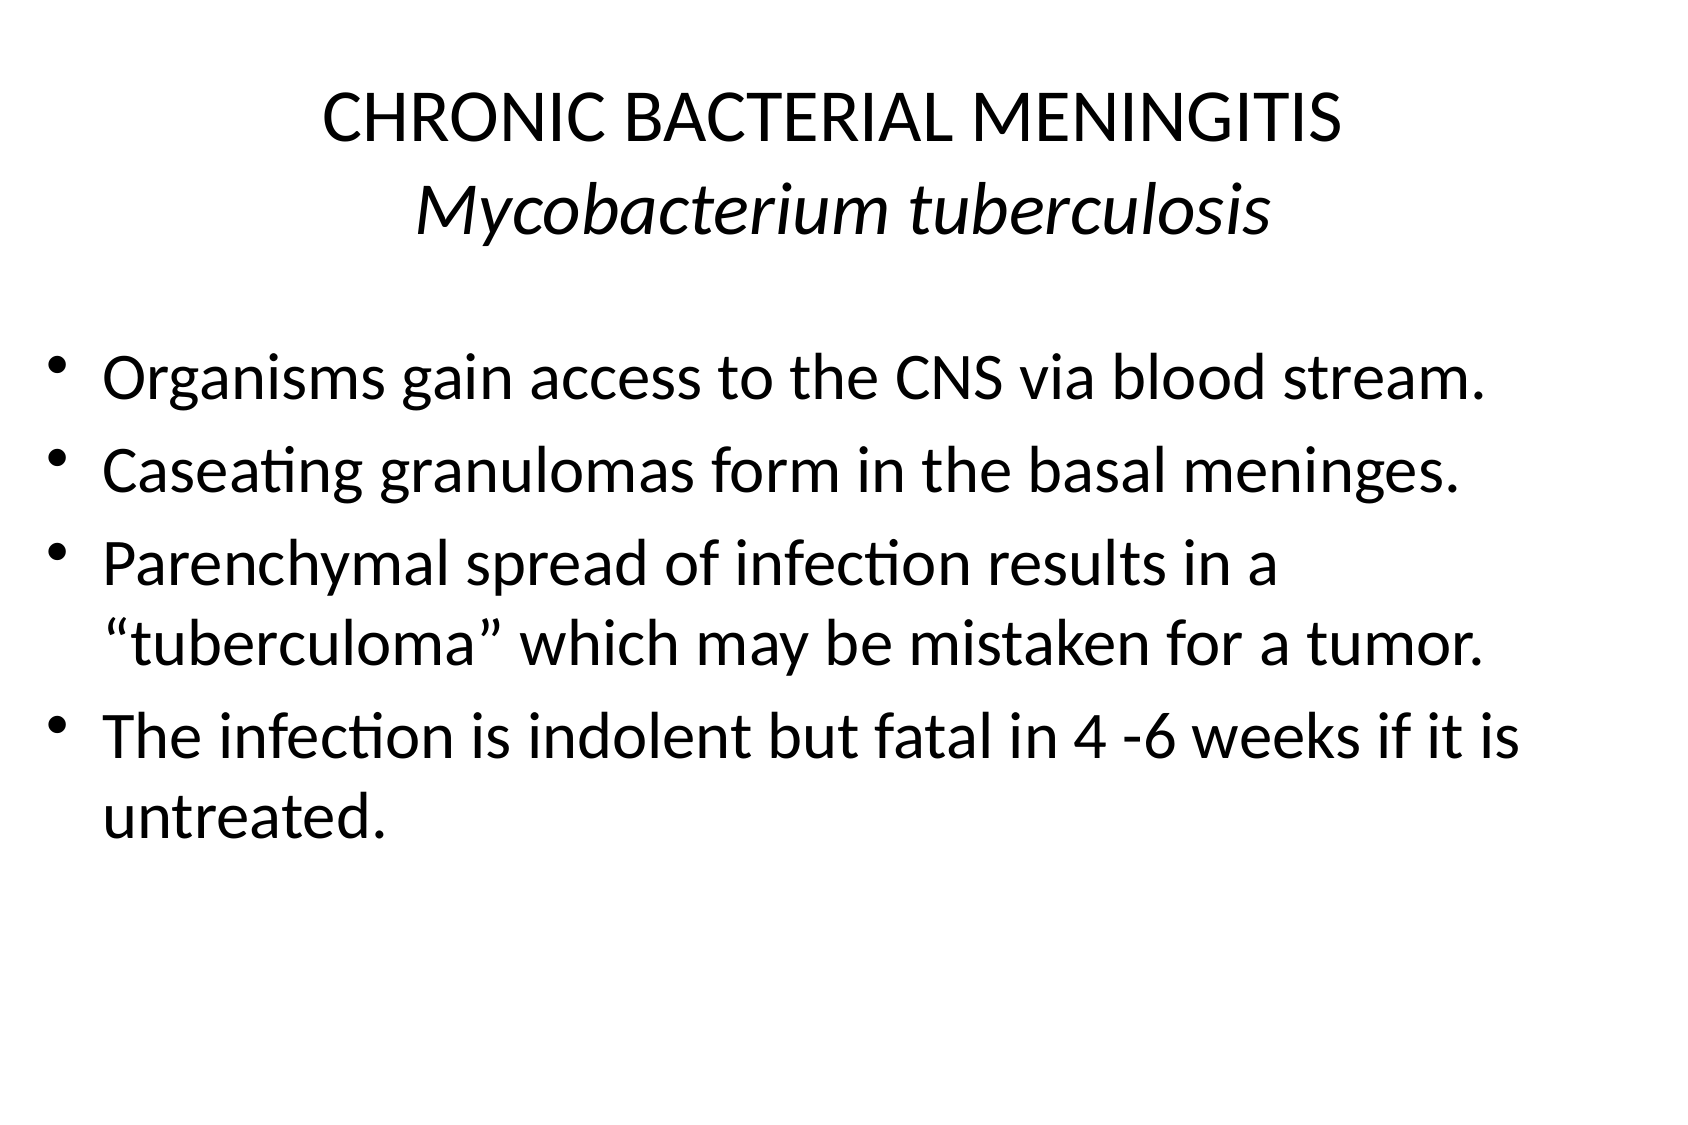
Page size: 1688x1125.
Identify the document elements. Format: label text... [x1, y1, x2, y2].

list Organisms gain access to the CNS via blood stream. Caseating granulomas form in the basal meninges. Parenchymal spread of infection results in a “tuberculoma” which may be mistaken for a tumor. The infection is indolent but fatal in 4 -6 weeks if it is untreated. [31, 324, 1632, 1063]
title CHRONIC BACTERIAL MENINGITIS Mycobacterium tuberculosis [0, 62, 1688, 338]
